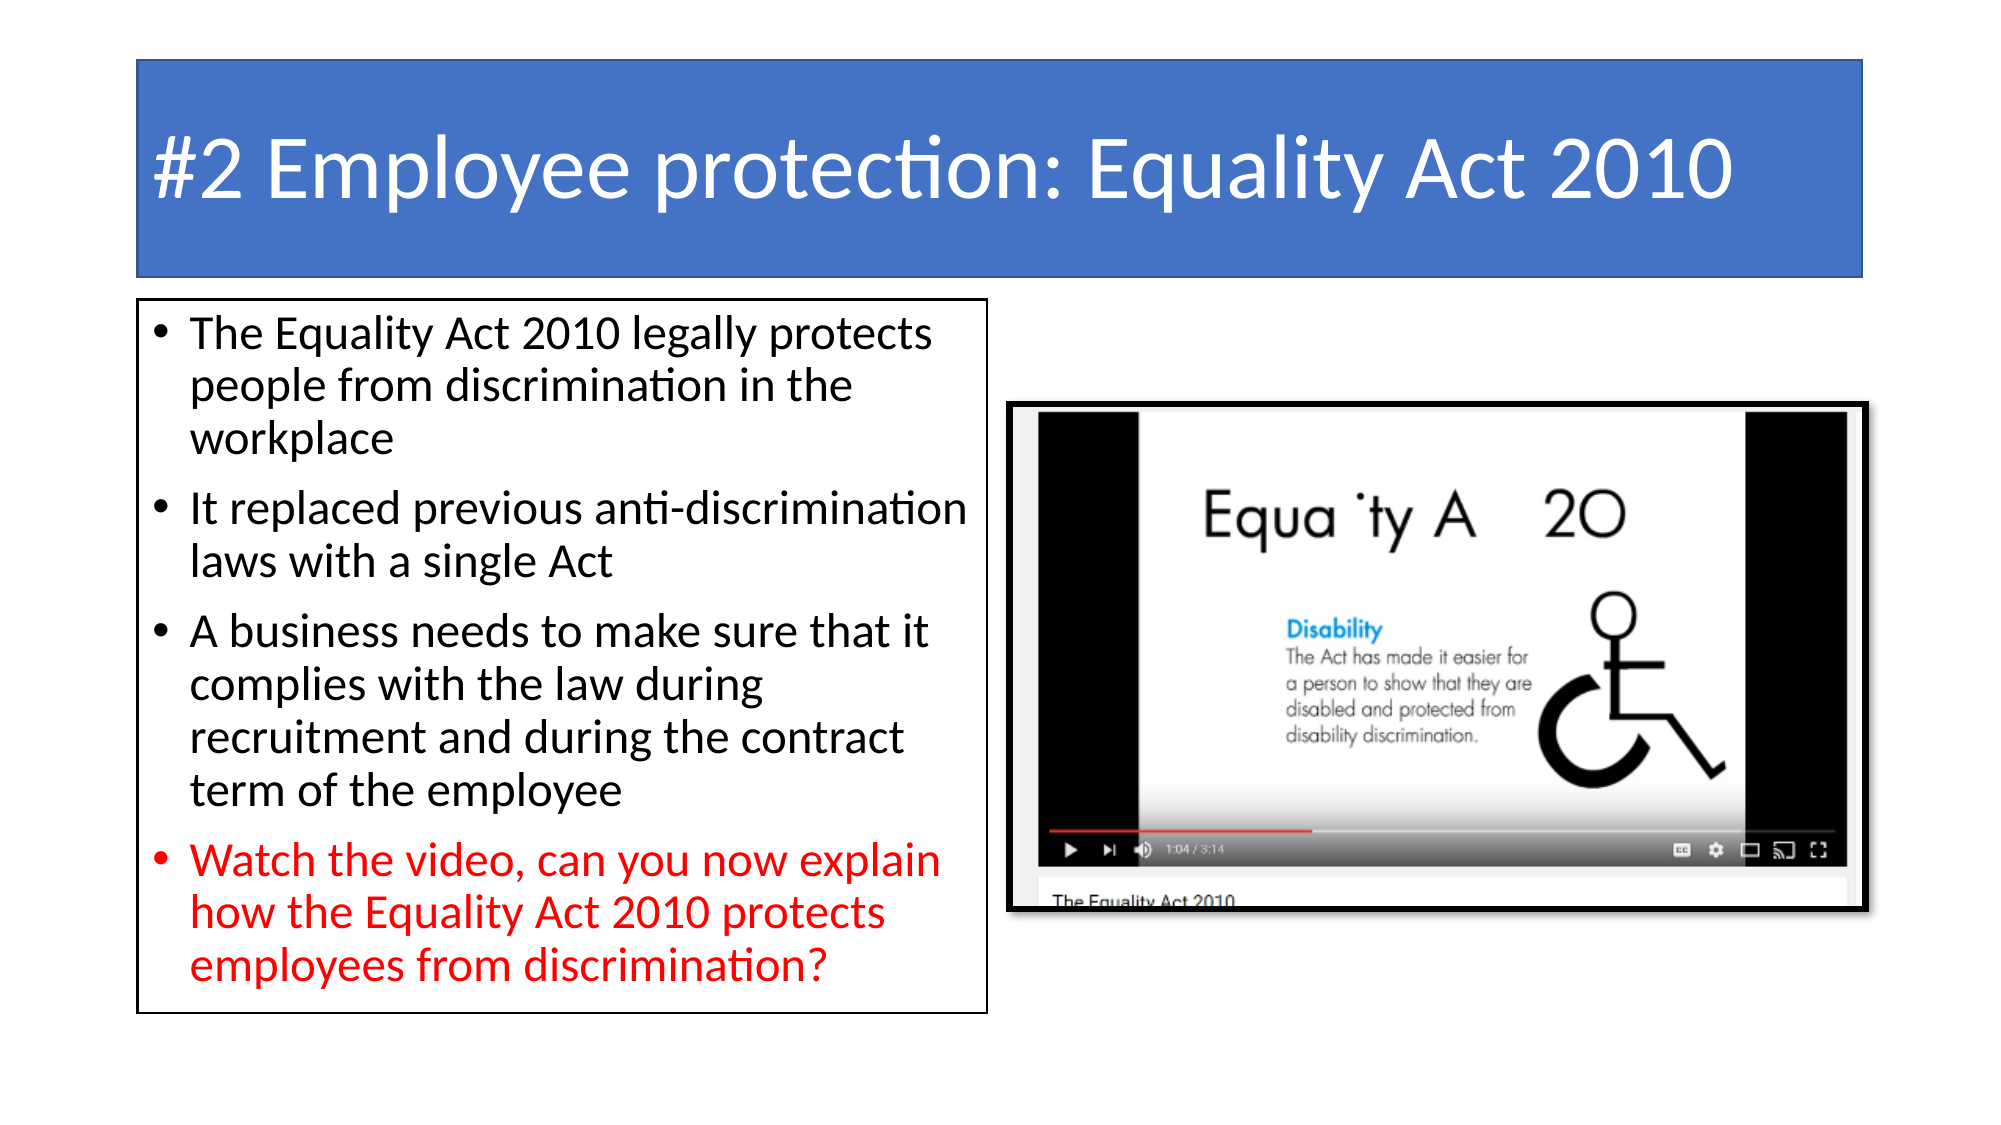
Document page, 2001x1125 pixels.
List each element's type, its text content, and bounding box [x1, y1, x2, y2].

title #2 Employee protection: Equality Act 2010 [136, 59, 1863, 278]
list The Equality Act 2010 legally protects people from discrimination in the workplace It replaced previous anti-discrimination laws with a single Act A business needs to make sure that it complies with the law during recruitment and during the contract term of the employee Watch the video, can you now explain how the Equality Act 2010 protects employees from discrimination? [136, 298, 988, 1014]
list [1012, 406, 1863, 906]
